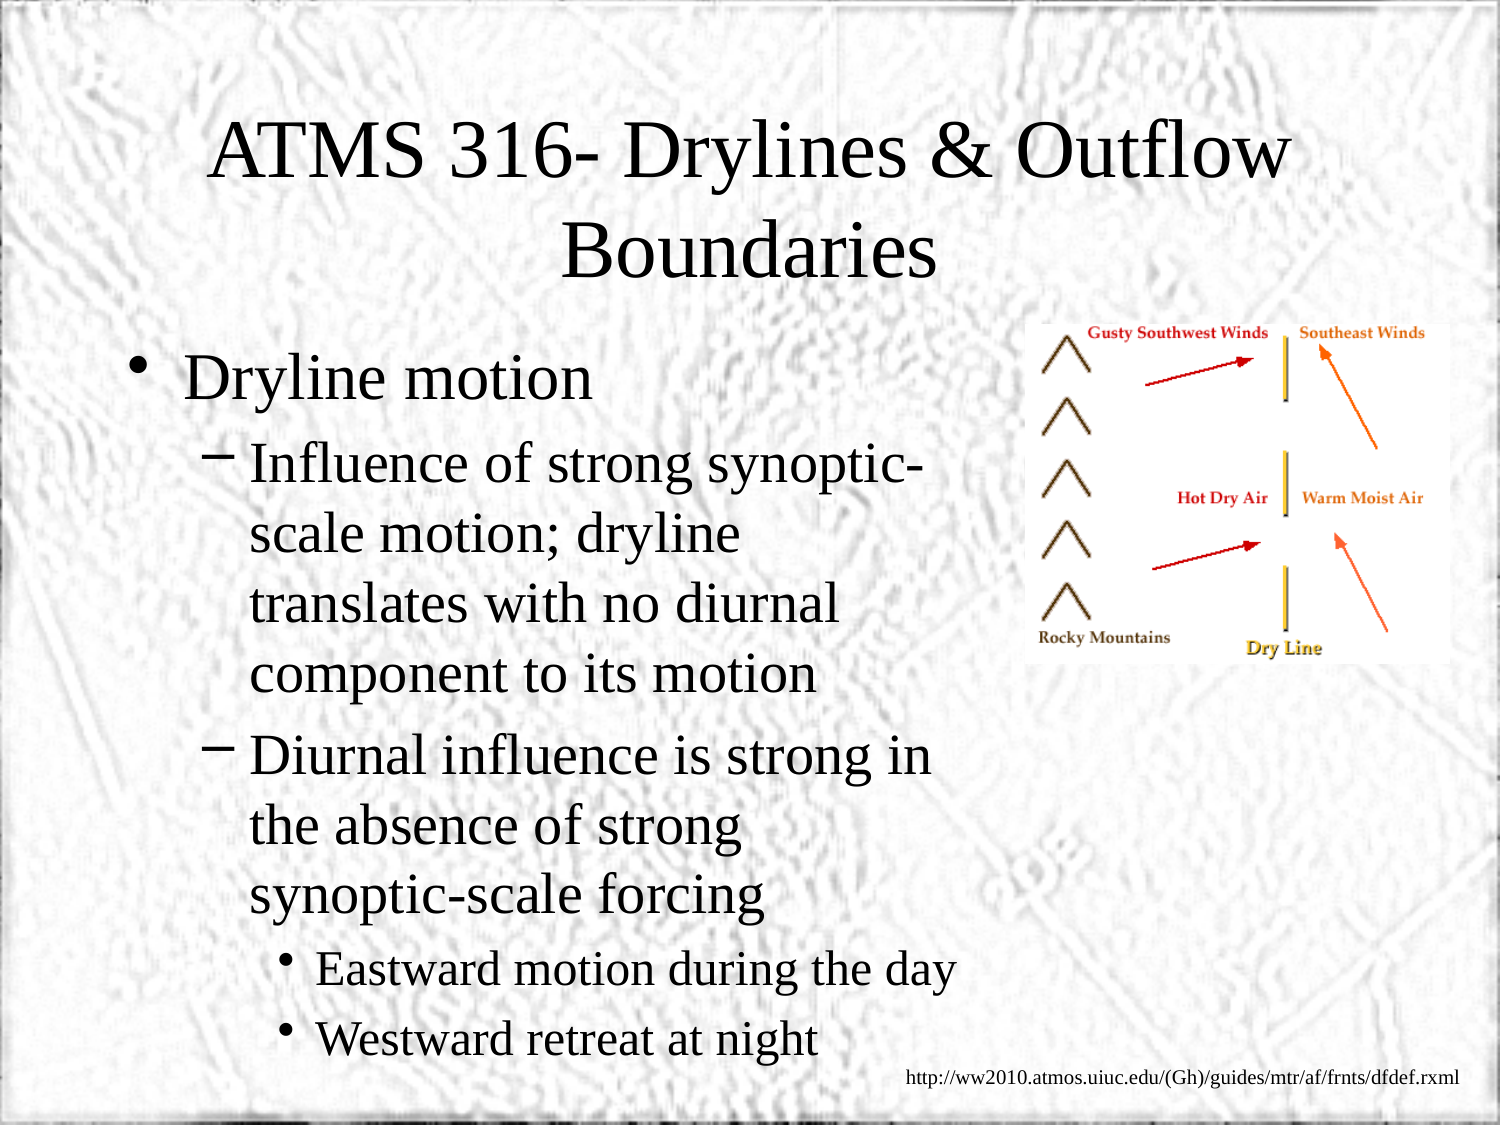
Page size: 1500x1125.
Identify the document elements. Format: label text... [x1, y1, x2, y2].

title ATMS 316- Drylines & Outflow Boundaries [112, 99, 1388, 288]
picture [0, 0, 1500, 1125]
list Dryline motion Influence of strong synoptic-scale motion; dryline translates with no diurnal component to its motion Diurnal influence is strong in the absence of strong synoptic-scale forcing Eastward motion during the day Westward retreat at night [112, 324, 976, 1088]
text_box http://ww2010.atmos.uiuc.edu/(Gh)/guides/mtr/af/frnts/dfdef.rxml [891, 1055, 1476, 1096]
